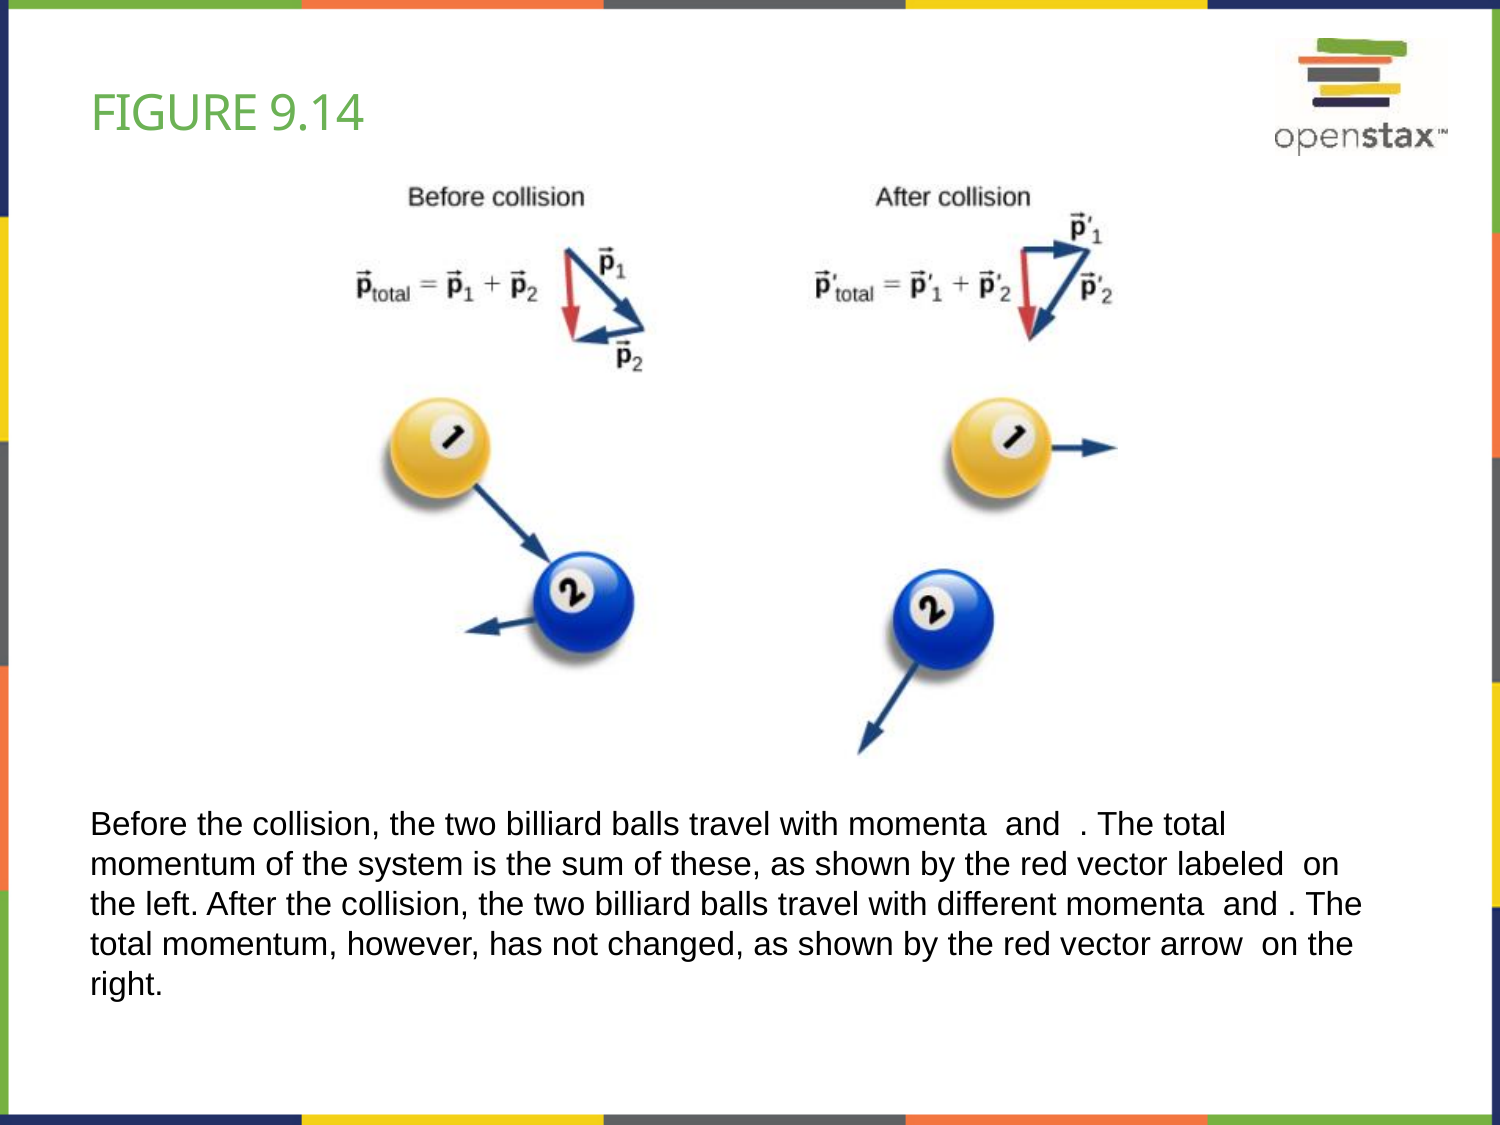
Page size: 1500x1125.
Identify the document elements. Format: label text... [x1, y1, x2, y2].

title Figure 9.14 [75, 39, 1274, 148]
picture [0, 0, 1500, 1125]
